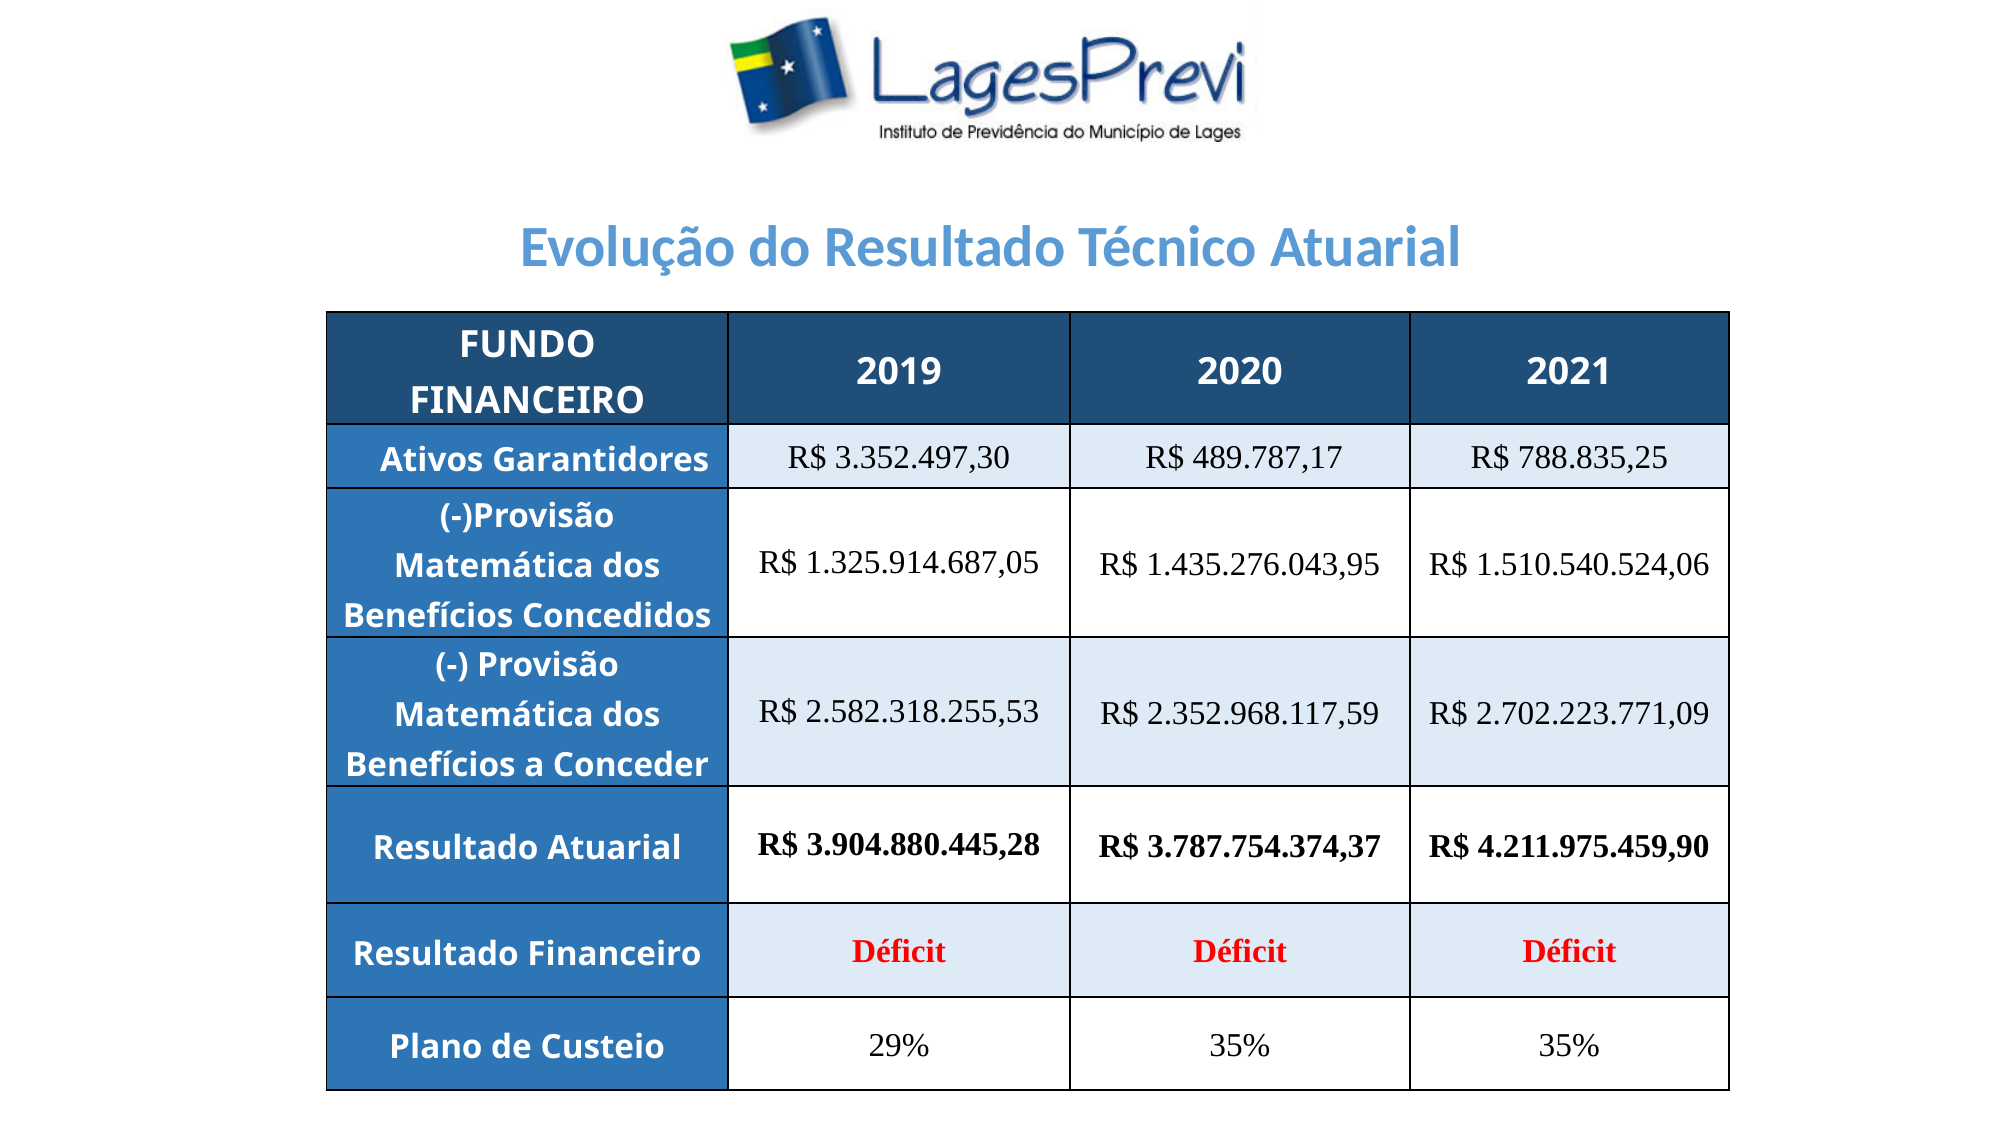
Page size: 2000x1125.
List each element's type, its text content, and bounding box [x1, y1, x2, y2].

table_header FUNDO FINANCEIRO [327, 313, 727, 423]
table_cell R$ 1.435.276.043,95 [1071, 489, 1409, 636]
table_cell R$ 1.510.540.524,06 [1411, 489, 1728, 636]
table_cell R$ 3.904.880.445,28 [729, 787, 1069, 902]
table_cell 35% [1411, 998, 1728, 1089]
table_cell Déficit [1071, 904, 1409, 996]
table_cell R$ 2.702.223.771,09 [1411, 638, 1728, 785]
table_cell R$ 4.211.975.459,90 [1411, 787, 1728, 902]
table_cell Déficit [729, 904, 1069, 996]
table_header 2020 [1071, 313, 1409, 423]
table_cell R$ 1.325.914.687,05 [729, 489, 1069, 636]
table_cell (-) Provisão Matemática dos Benefícios a Conceder [327, 638, 727, 785]
table_cell Plano de Custeio [327, 998, 727, 1089]
table_header 2021 [1411, 313, 1728, 423]
table_cell R$ 489.787,17 [1071, 425, 1409, 487]
picture [722, 0, 1260, 142]
title Evolução do Resultado Técnico Atuarial [0, 184, 1991, 310]
table_cell (-)Provisão Matemática dos Benefícios Concedidos [327, 489, 727, 636]
table_cell R$ 2.352.968.117,59 [1071, 638, 1409, 785]
table_cell Resultado Financeiro [327, 904, 727, 996]
table_cell 29% [729, 998, 1069, 1089]
table_cell Resultado Atuarial [327, 787, 727, 902]
table_cell Ativos Garantidores [327, 425, 727, 487]
table_cell 35% [1071, 998, 1409, 1089]
table_cell Déficit [1411, 904, 1728, 996]
table_header 2019 [729, 313, 1069, 423]
table_cell R$ 788.835,25 [1411, 425, 1728, 487]
table_cell R$ 2.582.318.255,53 [729, 638, 1069, 785]
table_cell R$ 3.352.497,30 [729, 425, 1069, 487]
table_cell R$ 3.787.754.374,37 [1071, 787, 1409, 902]
